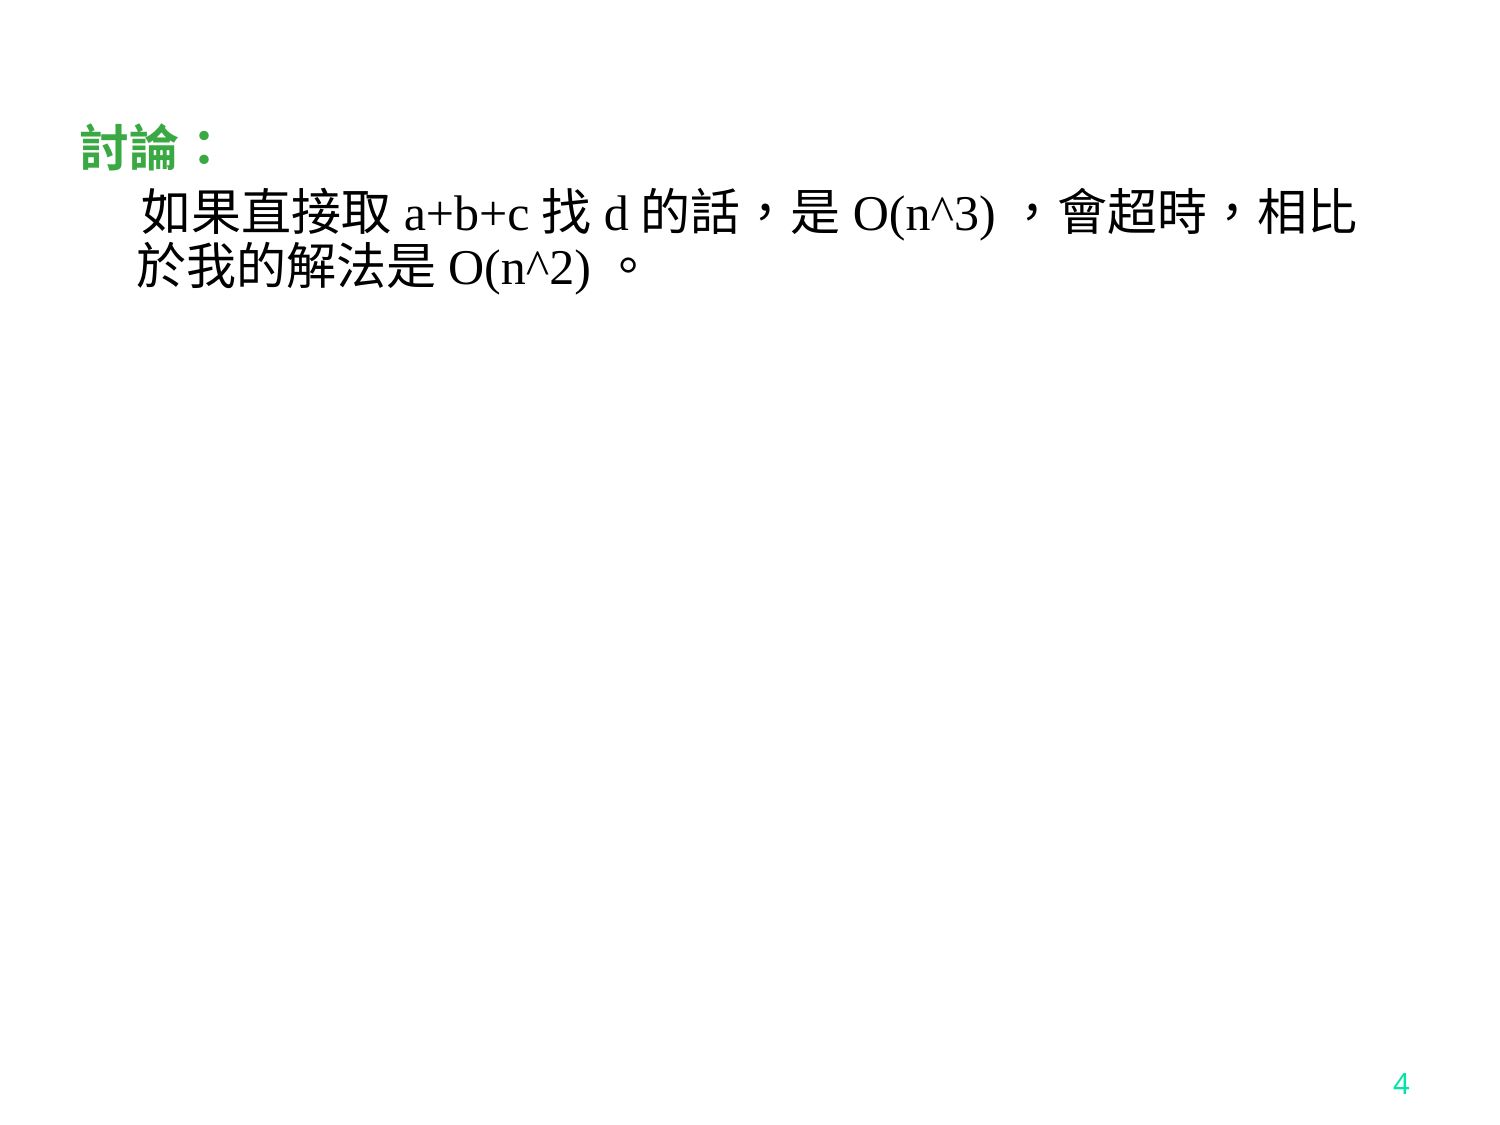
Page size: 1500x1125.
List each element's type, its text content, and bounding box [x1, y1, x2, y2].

slide_number 4 [1112, 1037, 1426, 1113]
list 討論： 如果直接取a+b+c找d的話，是O(n^3)，會超時，相比於我的解法是O(n^2)。 [64, 116, 1390, 1039]
